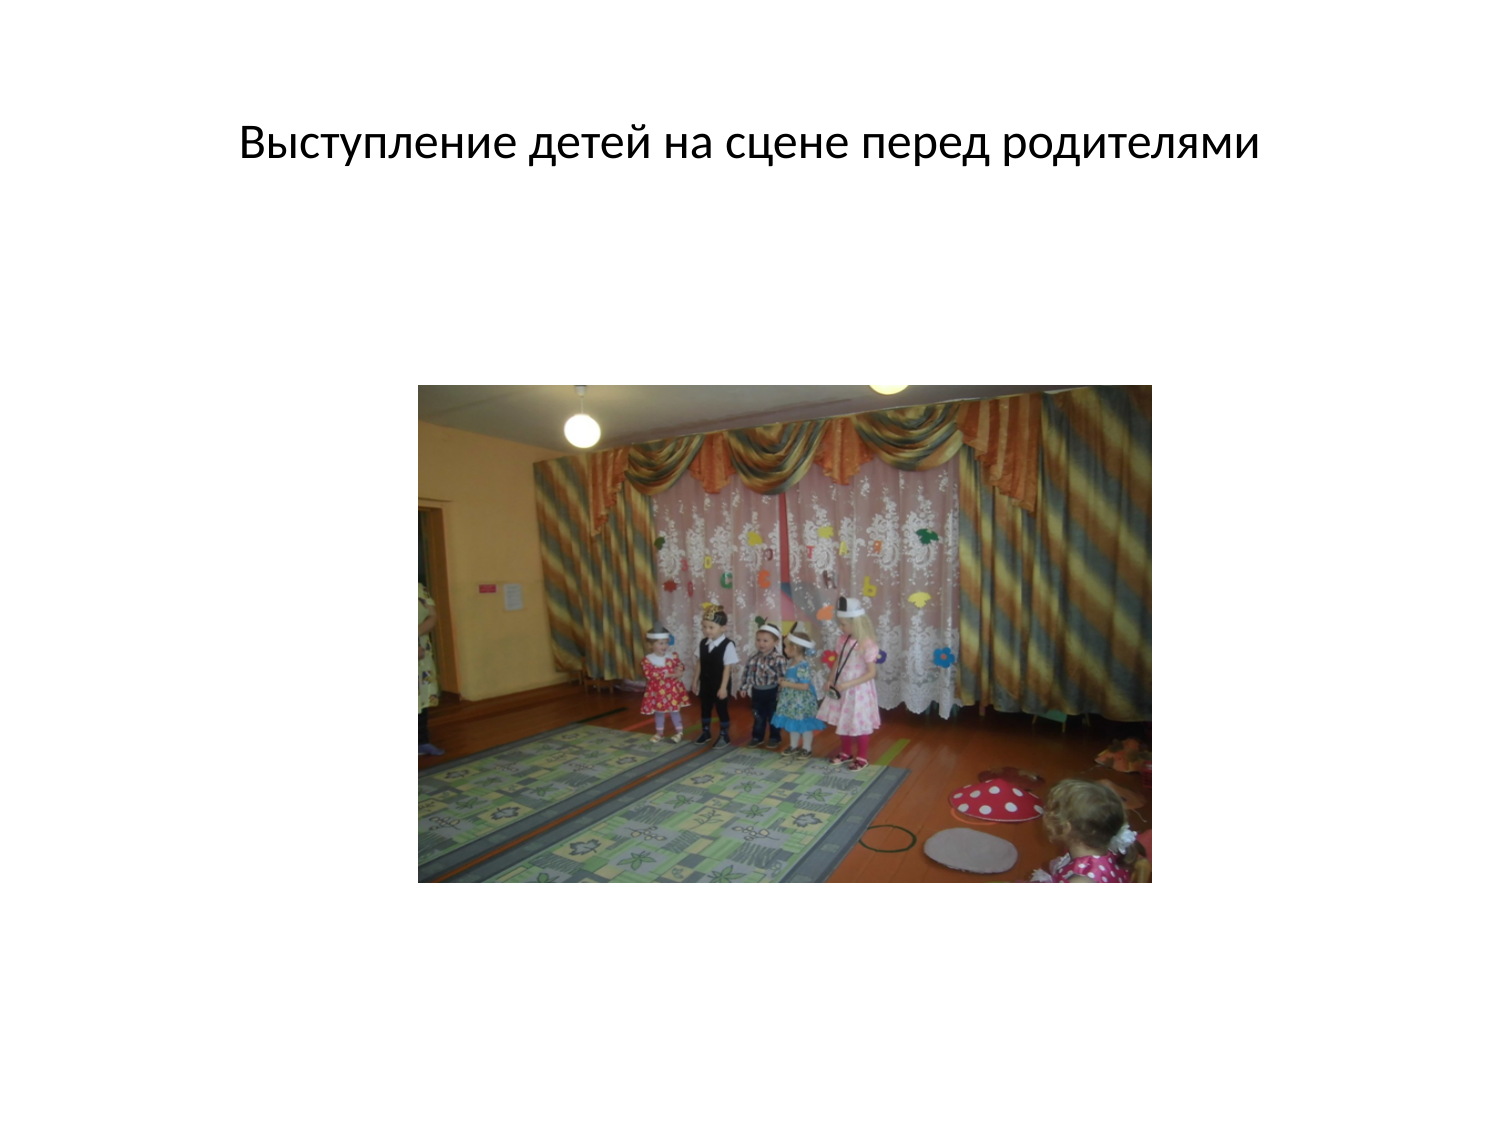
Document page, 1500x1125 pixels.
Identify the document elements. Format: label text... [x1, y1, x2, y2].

title Выступление детей на сцене перед родителями [75, 45, 1425, 233]
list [418, 384, 1152, 883]
